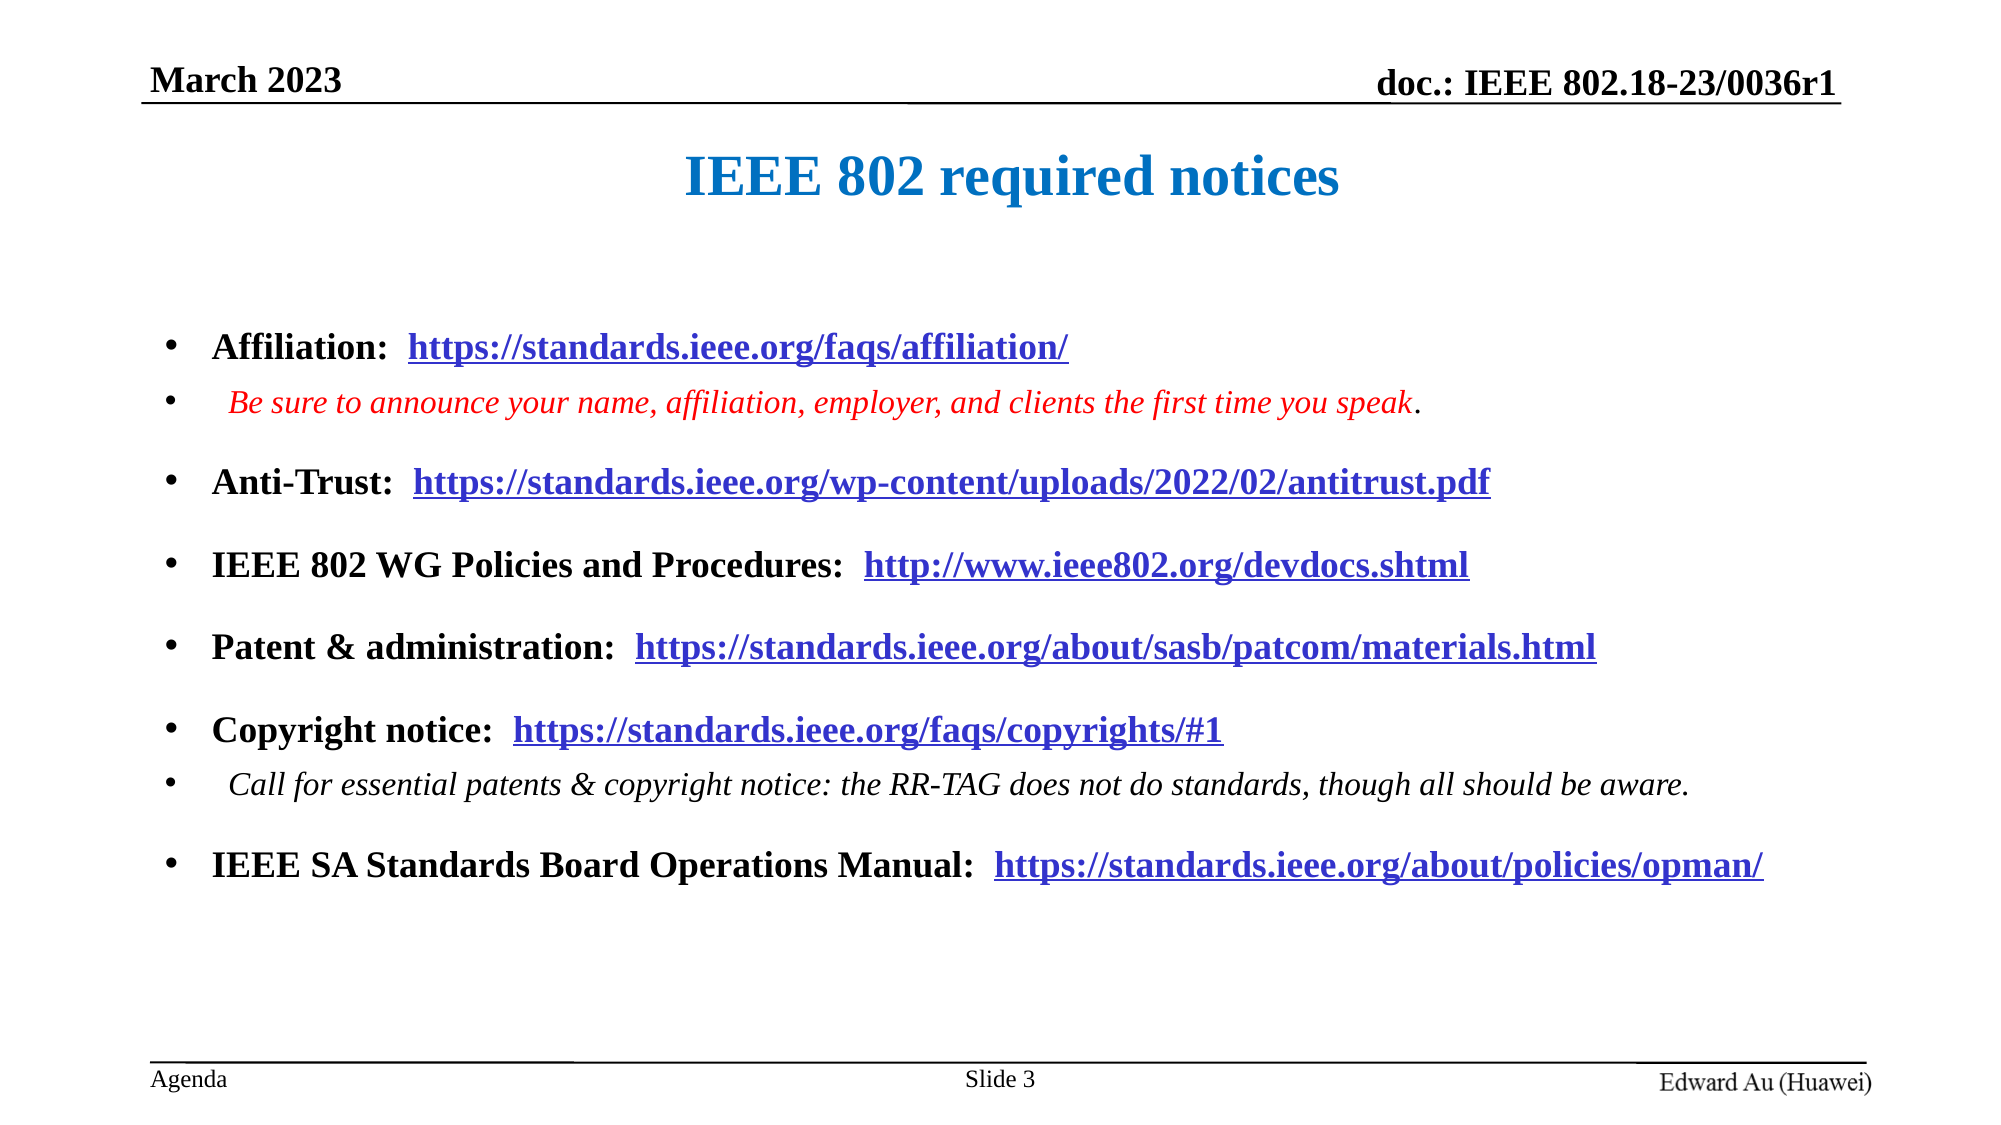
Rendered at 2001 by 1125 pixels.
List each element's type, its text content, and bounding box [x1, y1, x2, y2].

title IEEE 802 required notices [162, 99, 1864, 246]
text_box Affiliation: https://standards.ieee.org/faqs/affiliation/ Be sure to announce your name, affiliation, employer, and clients the first time you speak. Anti-Trust: https://standards.ieee.org/wp-content/uploads/2022/02/antitrust.pdf IEEE 802 WG Policies and Procedures: http://www.ieee802.org/devdocs.shtml Patent & administration: https://standards.ieee.org/about/sasb/patcom/materials.html Copyright notice: https://standards.ieee.org/faqs/copyrights/#1 Call for essential patents & copyright notice: the RR-TAG does not do standards, though all should be aware. IEEE SA Standards Board Operations Manual: https://standards.ieee.org/about/policies/opman/ [149, 262, 1875, 1028]
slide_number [149, 54, 513, 101]
picture [1174, 1058, 1887, 1113]
slide_number Slide 3 [925, 1061, 1076, 1123]
